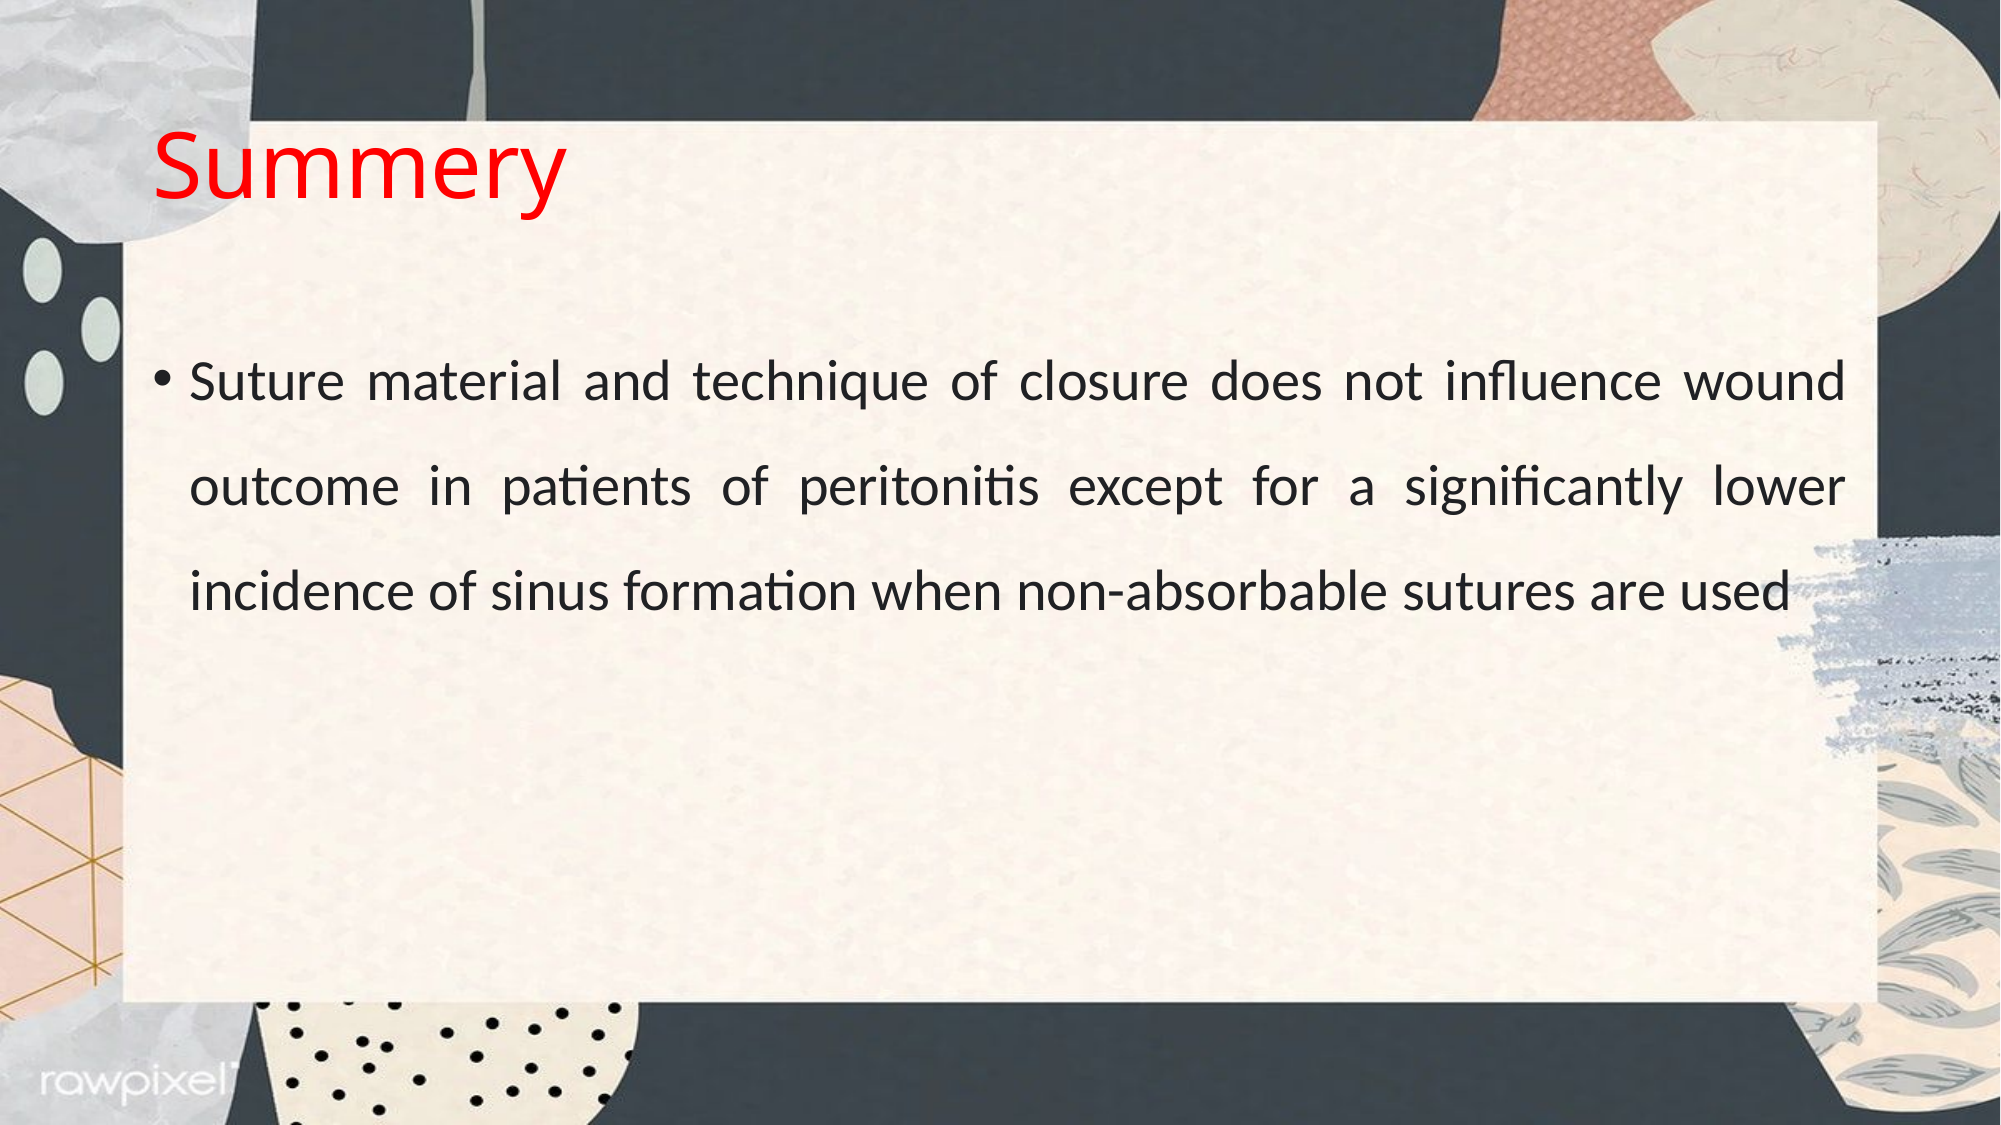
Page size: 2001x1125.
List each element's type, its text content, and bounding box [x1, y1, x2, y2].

picture [0, 0, 2001, 1125]
list Suture material and technique of closure does not influence wound outcome in patients of peritonitis except for a significantly lower incidence of sinus formation when non-absorbable sutures are used [137, 299, 1863, 1014]
title Summery [137, 59, 1863, 278]
